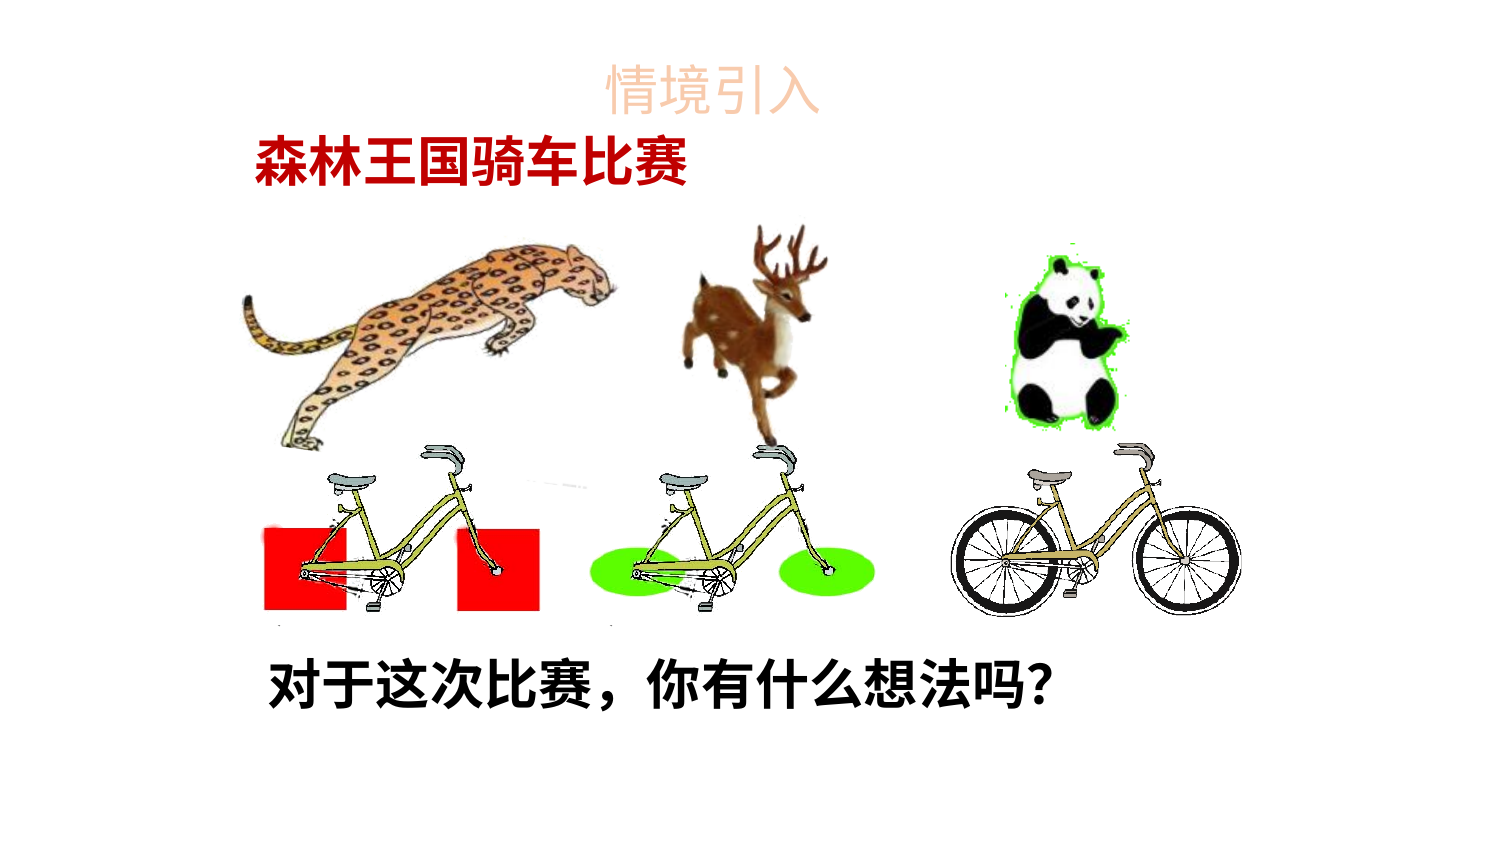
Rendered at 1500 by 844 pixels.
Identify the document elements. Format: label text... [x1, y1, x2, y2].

text_box 对于这次比赛，你有什么想法吗？ [256, 644, 1150, 721]
text_box 情境引入 [595, 51, 831, 126]
picture [945, 243, 1247, 621]
text_box 森林王国骑车比赛 [244, 121, 704, 198]
picture [224, 198, 896, 636]
